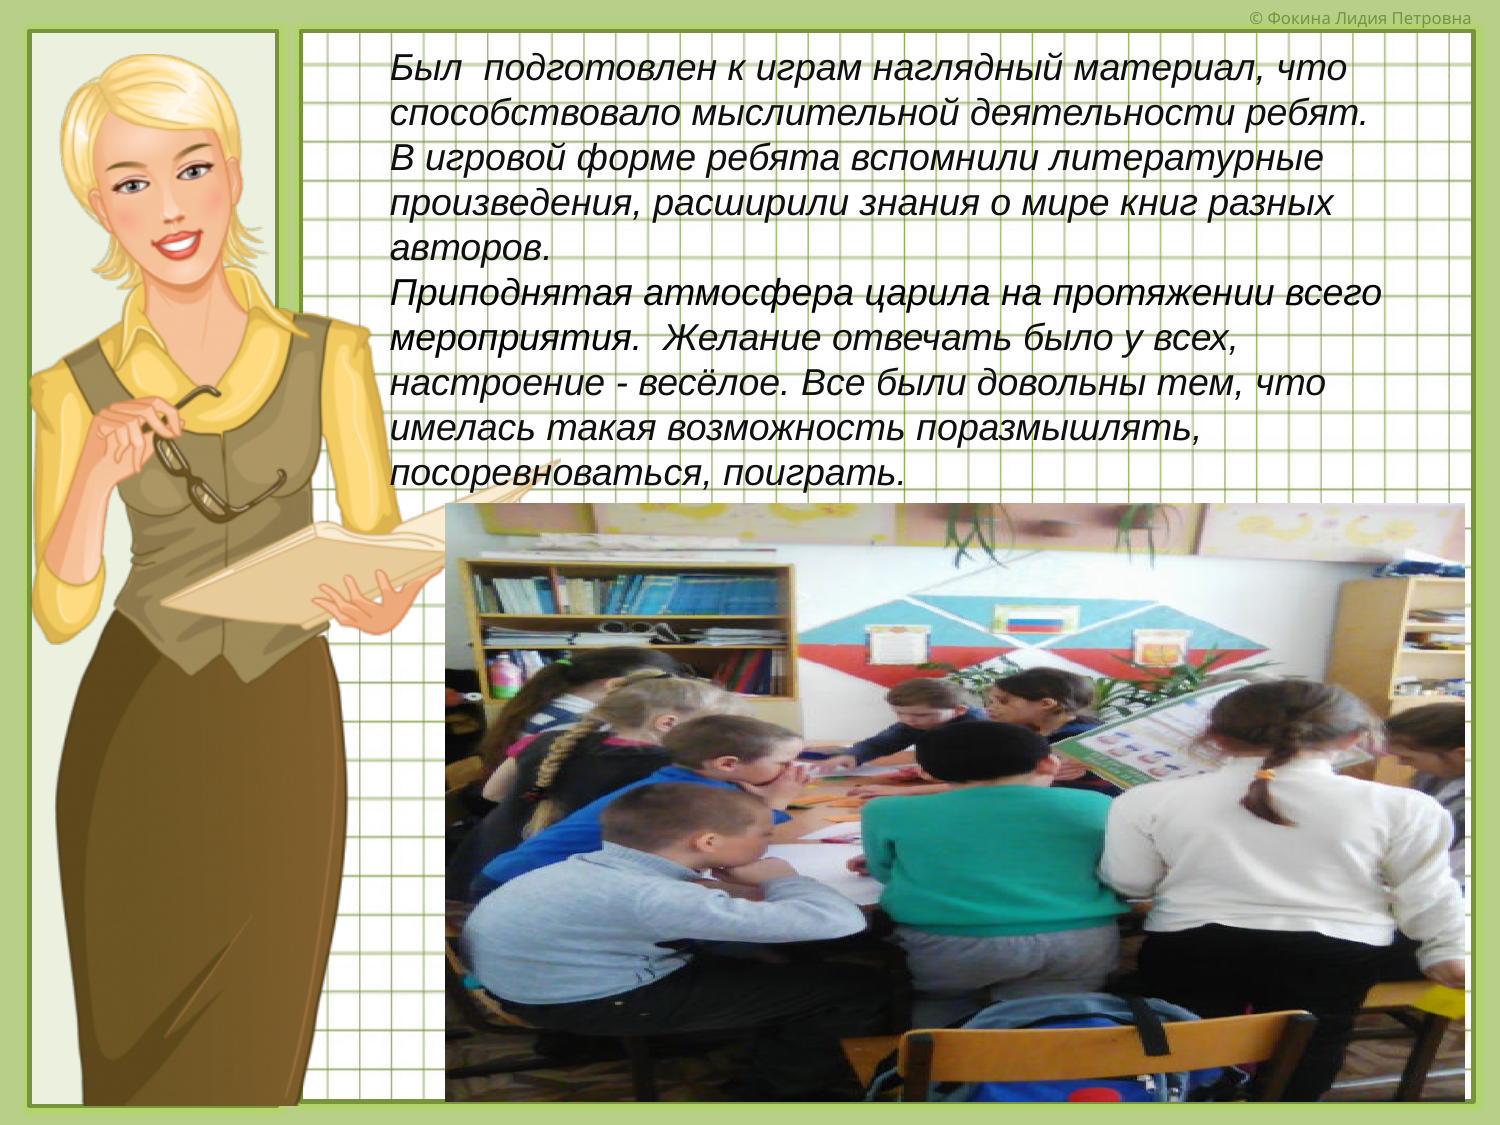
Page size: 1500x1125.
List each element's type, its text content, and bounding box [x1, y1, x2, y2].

picture [29, 54, 1466, 1106]
text_box Был подготовлен к играм наглядный материал, что способствовало мыслительной деятельности ребят. В игровой форме ребята вспомнили литературные произведения, расширили знания о мире книг разных авторов. Приподнятая атмосфера царила на протяжении всего мероприятия. Желание отвечать было у всех, настроение - весёлое. Все были довольны тем, что имелась такая возможность поразмышлять, посоревноваться, поиграть. [375, 35, 1465, 500]
